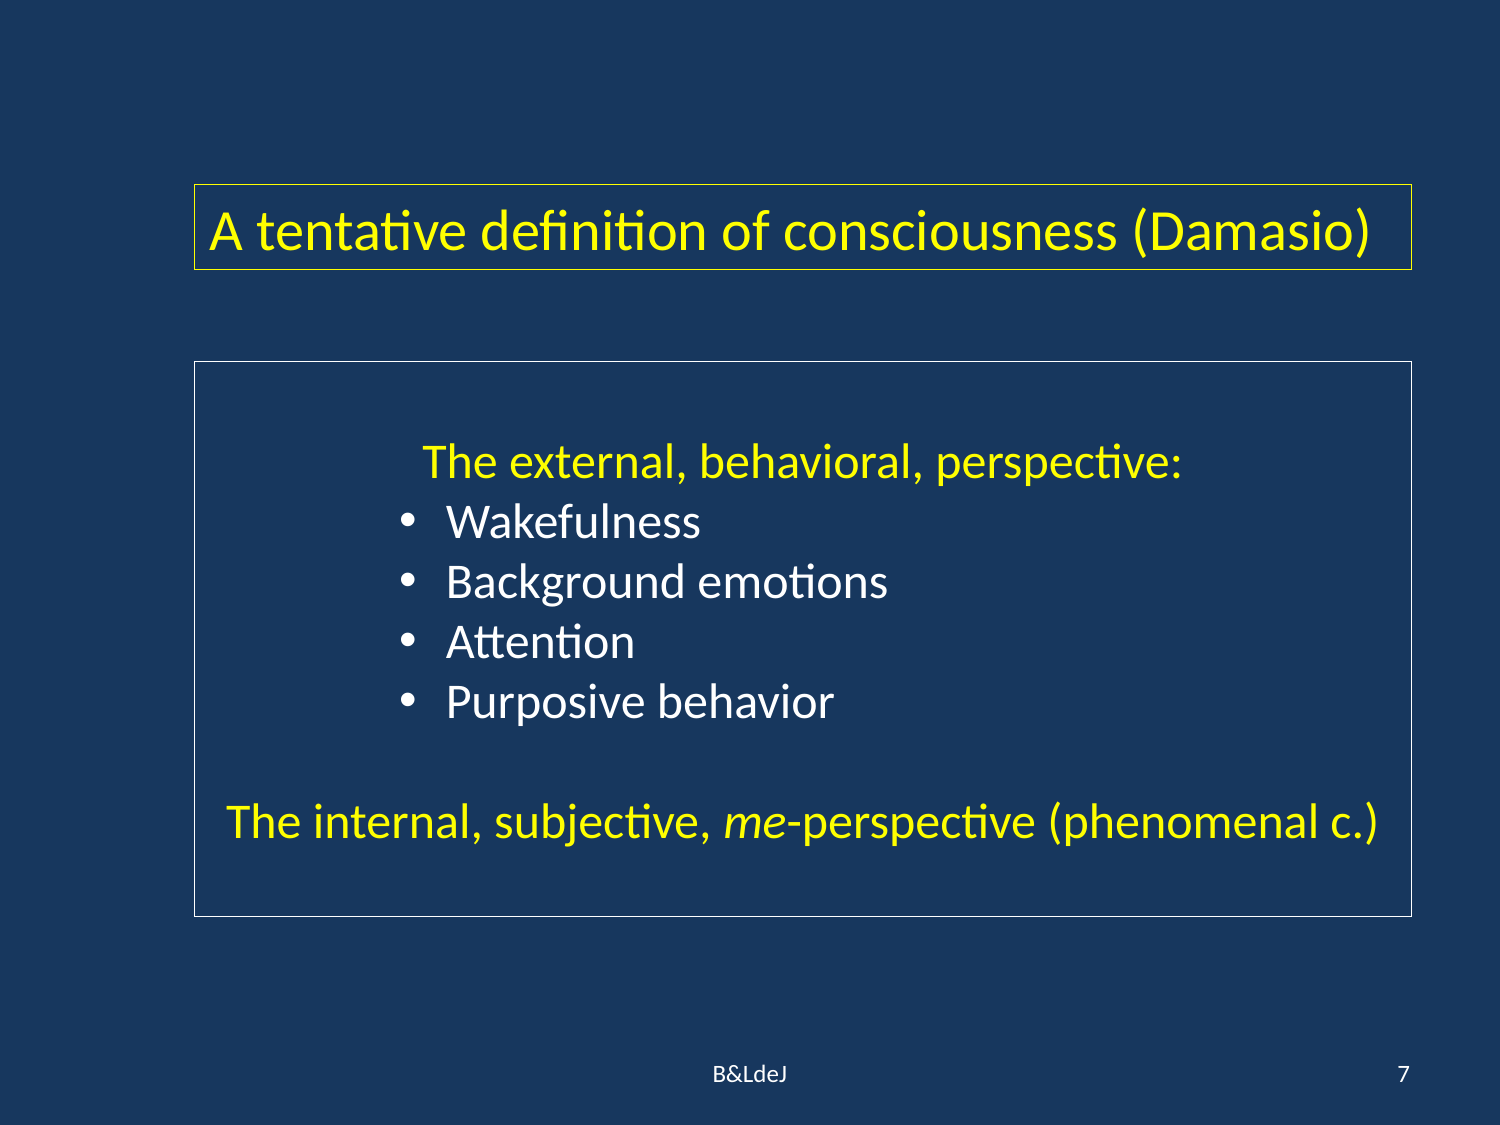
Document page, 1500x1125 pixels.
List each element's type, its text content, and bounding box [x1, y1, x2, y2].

footer B&LdeJ [512, 1042, 988, 1103]
text_box A tentative definition of consciousness (Damasio) [194, 184, 1412, 270]
slide_number 7 [1074, 1042, 1425, 1103]
text_box The external, behavioral, perspective: Wakefulness Background emotions Attention Purposive behavior The internal, subjective, me-perspective (phenomenal c.) [194, 361, 1412, 917]
